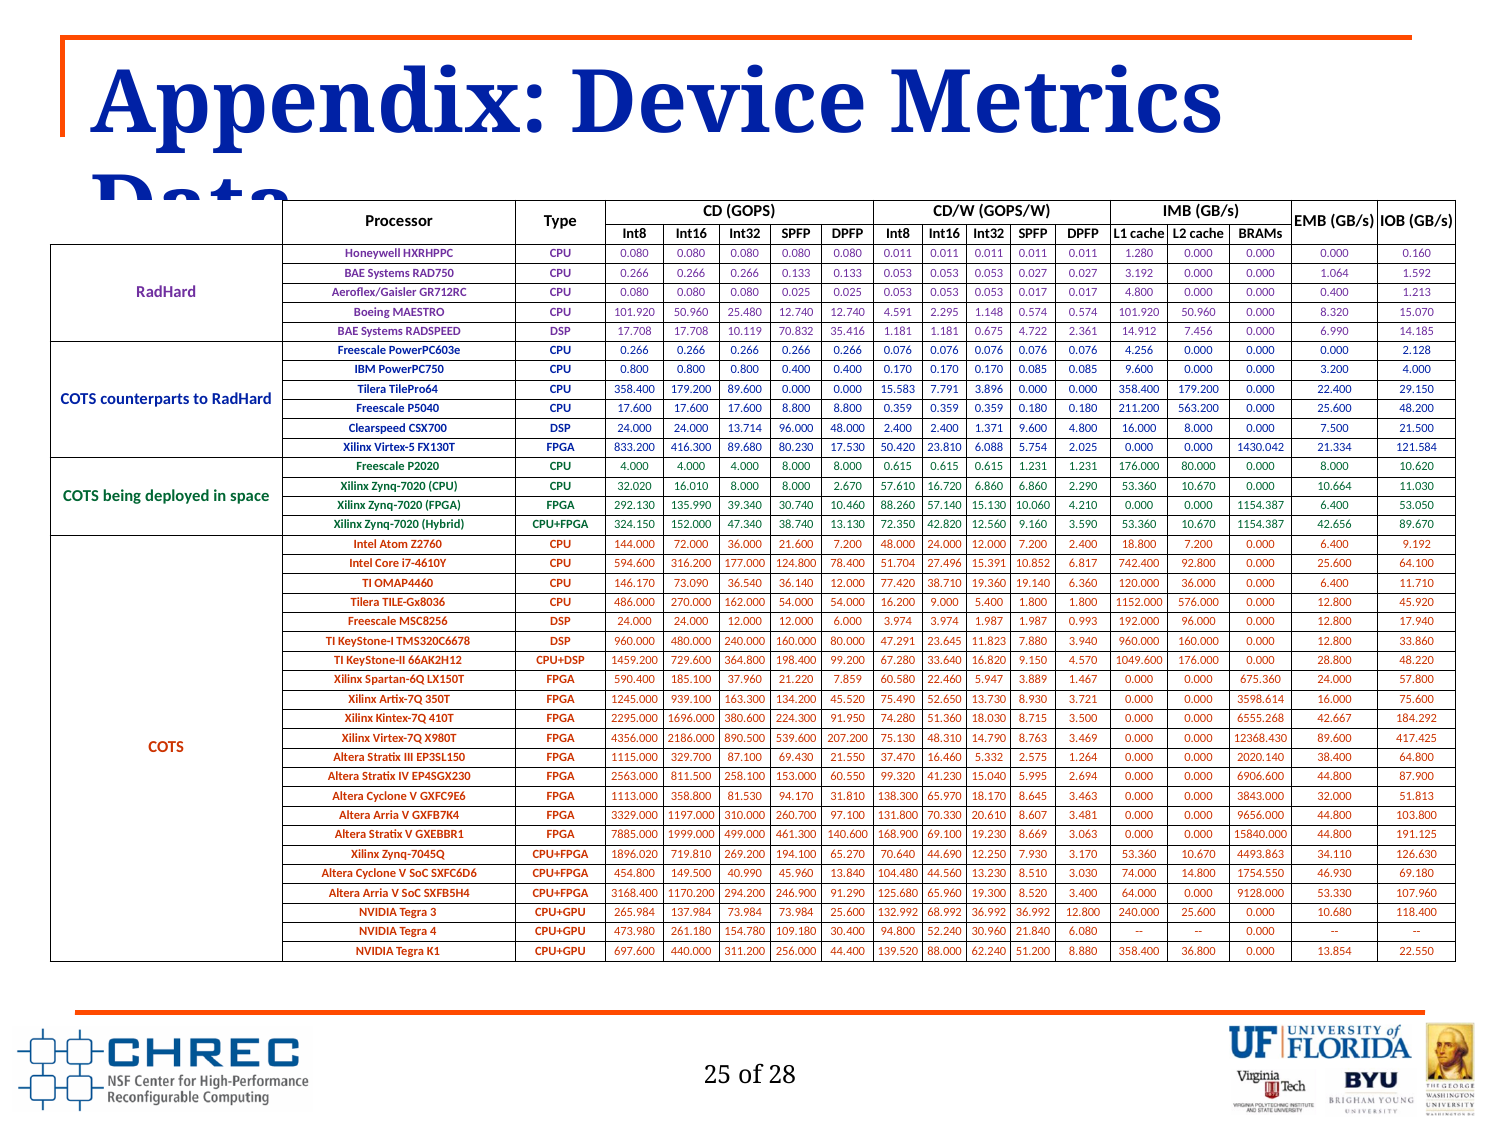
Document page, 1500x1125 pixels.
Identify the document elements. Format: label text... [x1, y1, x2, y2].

table_cell 7.930 [1011, 846, 1055, 864]
table_cell CPU+GPU [516, 942, 605, 961]
table_cell 6.400 [1292, 536, 1377, 554]
table_cell 70.640 [874, 846, 922, 864]
table_cell 15.070 [1378, 303, 1455, 322]
table_cell 121.584 [1378, 439, 1455, 457]
table_cell 240.000 [1111, 904, 1167, 922]
table_cell 499.000 [720, 826, 770, 845]
table_cell 94.170 [771, 787, 821, 806]
table_cell 0.000 [1056, 381, 1110, 399]
table_cell 4.570 [1056, 652, 1110, 670]
table_cell 0.000 [1168, 439, 1229, 457]
table_cell 75.600 [1378, 691, 1455, 709]
table_cell Intel Atom Z2760 [283, 536, 515, 554]
table_cell 9.192 [1378, 536, 1455, 554]
table_cell 7.456 [1168, 323, 1229, 341]
table_cell 3.590 [1056, 516, 1110, 535]
table_cell 48.200 [1378, 400, 1455, 418]
table_cell 78.400 [822, 555, 873, 573]
table_cell 23.810 [923, 439, 966, 457]
table_cell 18.030 [967, 710, 1010, 728]
table_cell 4.256 [1111, 342, 1167, 360]
table_cell 12368.430 [1230, 729, 1291, 748]
table_cell 120.000 [1111, 574, 1167, 593]
table_cell 8.669 [1011, 826, 1055, 845]
table_cell 7.791 [923, 381, 966, 399]
table_cell 1.148 [967, 303, 1010, 322]
table_cell 0.400 [822, 361, 873, 380]
table_cell 0.266 [720, 342, 770, 360]
table_cell 185.100 [664, 671, 719, 690]
table_cell 0.085 [1056, 361, 1110, 380]
table_cell 729.600 [664, 652, 719, 670]
table_cell 0.359 [874, 400, 922, 418]
table_cell 24.000 [606, 419, 663, 438]
title Appendix: Device Metrics Data [74, 37, 1426, 168]
table_cell 15.130 [967, 497, 1010, 515]
table_cell 440.000 [664, 942, 719, 961]
table_cell 594.600 [606, 555, 663, 573]
table_cell 2.025 [1056, 439, 1110, 457]
table_cell IBM PowerPC750 [283, 361, 515, 380]
table_cell 3.500 [1056, 710, 1110, 728]
table_cell CPU [516, 284, 605, 302]
table_cell 198.400 [771, 652, 821, 670]
table_cell 358.800 [664, 787, 719, 806]
table_cell 99.320 [874, 768, 922, 786]
table_cell 224.300 [771, 710, 821, 728]
table_cell 4.000 [664, 458, 719, 477]
table_cell 310.000 [720, 807, 770, 825]
table_cell 41.230 [923, 768, 966, 786]
table_cell 1696.000 [664, 710, 719, 728]
table_cell 10.670 [1168, 478, 1229, 496]
table_cell 179.200 [664, 381, 719, 399]
table_cell DSP [516, 419, 605, 438]
table_cell 0.000 [1111, 749, 1167, 767]
table_cell 8.000 [1292, 458, 1377, 477]
table_cell 1.231 [1011, 458, 1055, 477]
table_cell 0.266 [771, 342, 821, 360]
table_cell 8.930 [1011, 691, 1055, 709]
table_cell 168.900 [874, 826, 922, 845]
table_cell 12.800 [1292, 594, 1377, 612]
table_cell 15840.000 [1230, 826, 1291, 845]
table_cell 45.960 [771, 865, 821, 883]
table_cell 8.000 [771, 458, 821, 477]
table_cell 6.000 [822, 613, 873, 631]
table_cell 9.000 [923, 594, 966, 612]
table_cell 260.700 [771, 807, 821, 825]
table_cell 1754.550 [1230, 865, 1291, 883]
table_cell 91.950 [822, 710, 873, 728]
table_cell 6.400 [1292, 574, 1377, 593]
table_cell 80.000 [1168, 458, 1229, 477]
table_cell BRAMs [1230, 225, 1291, 244]
table_cell 3.030 [1056, 865, 1110, 883]
table_cell 6.088 [967, 439, 1010, 457]
table_cell 44.690 [923, 846, 966, 864]
table_cell Int16 [923, 225, 966, 244]
table_cell 33.860 [1378, 632, 1455, 651]
table_cell Xilinx Zynq-7020 (CPU) [283, 478, 515, 496]
table_cell 0.000 [1168, 807, 1229, 825]
table_cell 0.000 [1168, 264, 1229, 283]
table_cell DSP [516, 632, 605, 651]
table_cell 2.670 [822, 478, 873, 496]
table_cell 0.000 [1168, 497, 1229, 515]
table_cell 68.992 [923, 904, 966, 922]
table_cell 0.000 [1111, 729, 1167, 748]
table_cell 0.053 [967, 264, 1010, 283]
table_cell 70.832 [771, 323, 821, 341]
table_header CD (GOPS) [606, 201, 873, 224]
table_cell 137.984 [664, 904, 719, 922]
table_cell CPU [516, 536, 605, 554]
table_cell 0.000 [1168, 749, 1229, 767]
table_cell FPGA [516, 787, 605, 806]
picture [12, 1026, 313, 1112]
table_cell 1.181 [874, 323, 922, 341]
table_cell 38.710 [923, 574, 966, 593]
table_cell 37.960 [720, 671, 770, 690]
table_cell FPGA [516, 691, 605, 709]
table_cell 3.721 [1056, 691, 1110, 709]
table_cell 36.540 [720, 574, 770, 593]
table_cell 64.800 [1378, 749, 1455, 767]
table_cell 27.496 [923, 555, 966, 573]
table_cell 0.000 [1111, 826, 1167, 845]
table_cell 0.000 [1230, 536, 1291, 554]
table_cell 16.820 [967, 652, 1010, 670]
table_cell 64.000 [1111, 884, 1167, 903]
table_cell 0.180 [1056, 400, 1110, 418]
table_cell 0.574 [1056, 303, 1110, 322]
table_cell Aeroflex/Gaisler GR712RC [283, 284, 515, 302]
table_cell 21.334 [1292, 439, 1377, 457]
table_cell 12.000 [771, 613, 821, 631]
table_cell 0.000 [822, 381, 873, 399]
table_cell CPU [516, 400, 605, 418]
table_cell 14.185 [1378, 323, 1455, 341]
table_cell CPU [516, 478, 605, 496]
table_cell 94.800 [874, 923, 922, 941]
table_cell 9.150 [1011, 652, 1055, 670]
table_cell 316.200 [664, 555, 719, 573]
table_cell 2295.000 [606, 710, 663, 728]
table_cell 36.140 [771, 574, 821, 593]
table_cell 1115.000 [606, 749, 663, 767]
table_cell 1113.000 [606, 787, 663, 806]
table_cell 2.290 [1056, 478, 1110, 496]
table_cell 3.974 [923, 613, 966, 631]
table_cell 454.800 [606, 865, 663, 883]
table_cell 16.460 [923, 749, 966, 767]
table_cell 1896.020 [606, 846, 663, 864]
table_cell CPU [516, 245, 605, 263]
table_cell 30.400 [822, 923, 873, 941]
table_cell TI OMAP4460 [283, 574, 515, 593]
table_cell 36.000 [1168, 574, 1229, 593]
table_cell 4356.000 [606, 729, 663, 748]
table_cell 96.000 [771, 419, 821, 438]
table_cell -- [1168, 923, 1229, 941]
table_cell 65.970 [923, 787, 966, 806]
table_cell CPU [516, 381, 605, 399]
table_cell 7885.000 [606, 826, 663, 845]
table_cell 0.000 [1230, 264, 1291, 283]
table_cell Freescale P2020 [283, 458, 515, 477]
table_cell 46.930 [1292, 865, 1377, 883]
table_cell Tilera TILE-Gx8036 [283, 594, 515, 612]
table_cell 539.600 [771, 729, 821, 748]
table_header Processor [283, 201, 515, 244]
table_cell 32.020 [606, 478, 663, 496]
table_cell 0.080 [720, 245, 770, 263]
table_cell 358.400 [606, 381, 663, 399]
table_cell 69.430 [771, 749, 821, 767]
table_cell 0.000 [1230, 652, 1291, 670]
table_cell CPU+DSP [516, 652, 605, 670]
table_cell Boeing MAESTRO [283, 303, 515, 322]
table_cell 0.800 [664, 361, 719, 380]
table_cell 0.180 [1011, 400, 1055, 418]
table_cell 4493.863 [1230, 846, 1291, 864]
table_cell 0.011 [923, 245, 966, 263]
table_cell 2.361 [1056, 323, 1110, 341]
table_cell 3.481 [1056, 807, 1110, 825]
table_cell 0.000 [1168, 671, 1229, 690]
table_cell 65.270 [822, 846, 873, 864]
table_cell 4.800 [1111, 284, 1167, 302]
table_cell FPGA [516, 439, 605, 457]
table_cell 124.800 [771, 555, 821, 573]
table_cell 135.990 [664, 497, 719, 515]
table_cell 10.670 [1168, 846, 1229, 864]
table_cell 3.192 [1111, 264, 1167, 283]
table_cell 25.600 [1292, 400, 1377, 418]
table_cell 15.583 [874, 381, 922, 399]
table_cell 811.500 [664, 768, 719, 786]
table_cell 0.011 [1056, 245, 1110, 263]
table_cell 0.000 [1168, 361, 1229, 380]
table_cell 10.852 [1011, 555, 1055, 573]
table_cell Clearspeed CSX700 [283, 419, 515, 438]
table_cell -- [1292, 923, 1377, 941]
table_cell 75.490 [874, 691, 922, 709]
table_cell DPFP [822, 225, 873, 244]
table_cell 6.080 [1056, 923, 1110, 941]
table_cell 19.230 [967, 826, 1010, 845]
table_cell 1.231 [1056, 458, 1110, 477]
table_cell 139.520 [874, 942, 922, 961]
table_cell 576.000 [1168, 594, 1229, 612]
table_cell 81.530 [720, 787, 770, 806]
table_cell 0.266 [720, 264, 770, 283]
table_cell 6.400 [1292, 497, 1377, 515]
table_cell 261.180 [664, 923, 719, 941]
table_cell 24.000 [606, 613, 663, 631]
table_cell 0.000 [1292, 342, 1377, 360]
table_cell 0.000 [1111, 671, 1167, 690]
table_cell Altera Stratix IV EP4SGX230 [283, 768, 515, 786]
table_cell FPGA [516, 749, 605, 767]
table_cell 0.000 [1230, 923, 1291, 941]
table_cell 10.620 [1378, 458, 1455, 477]
table_cell 3168.400 [606, 884, 663, 903]
table_cell 131.800 [874, 807, 922, 825]
table_cell L2 cache [1168, 225, 1229, 244]
table_cell 8.645 [1011, 787, 1055, 806]
table_cell 0.266 [664, 264, 719, 283]
table_cell 9.600 [1111, 361, 1167, 380]
table_cell 3.063 [1056, 826, 1110, 845]
table_cell 0.000 [1292, 245, 1377, 263]
table_cell 0.025 [771, 284, 821, 302]
table_cell 960.000 [1111, 632, 1167, 651]
table_cell 0.000 [1230, 303, 1291, 322]
table_cell 0.027 [1011, 264, 1055, 283]
table_cell 0.053 [967, 284, 1010, 302]
table_cell 294.200 [720, 884, 770, 903]
table_cell 292.130 [606, 497, 663, 515]
table_cell 1049.600 [1111, 652, 1167, 670]
table_cell 8.880 [1056, 942, 1110, 961]
table_cell 140.600 [822, 826, 873, 845]
table_cell 0.170 [923, 361, 966, 380]
table_cell 134.200 [771, 691, 821, 709]
table_cell 0.000 [1230, 942, 1291, 961]
table_cell 4.000 [1378, 361, 1455, 380]
table_cell 6.817 [1056, 555, 1110, 573]
table_cell 47.291 [874, 632, 922, 651]
table_cell 9128.000 [1230, 884, 1291, 903]
table_cell 0.000 [1230, 632, 1291, 651]
table_cell 12.800 [1292, 613, 1377, 631]
table_cell CPU+GPU [516, 923, 605, 941]
table_cell 0.080 [664, 245, 719, 263]
table_cell Int32 [720, 225, 770, 244]
table_cell 13.840 [822, 865, 873, 883]
table_cell CPU+GPU [516, 904, 605, 922]
table_cell 21.550 [822, 749, 873, 767]
table_cell 1.800 [1011, 594, 1055, 612]
table_cell 719.810 [664, 846, 719, 864]
table_cell Int8 [606, 225, 663, 244]
table_cell 1999.000 [664, 826, 719, 845]
table_cell 179.200 [1168, 381, 1229, 399]
table_cell 0.011 [967, 245, 1010, 263]
table_cell 0.000 [1230, 904, 1291, 922]
table_cell 8.000 [720, 478, 770, 496]
table_cell 1.264 [1056, 749, 1110, 767]
table_cell 1.280 [1111, 245, 1167, 263]
table_cell 0.000 [1111, 497, 1167, 515]
table_cell 1170.200 [664, 884, 719, 903]
table_cell 258.100 [720, 768, 770, 786]
table_cell 37.470 [874, 749, 922, 767]
table_cell 0.170 [874, 361, 922, 380]
table_cell 4.800 [1056, 419, 1110, 438]
table_cell 51.200 [1011, 942, 1055, 961]
table_cell 13.714 [720, 419, 770, 438]
table_cell 0.000 [1230, 594, 1291, 612]
table_cell 0.574 [1011, 303, 1055, 322]
table_cell 461.300 [771, 826, 821, 845]
table_cell 0.000 [1168, 245, 1229, 263]
table_cell 0.170 [967, 361, 1010, 380]
table_cell 132.992 [874, 904, 922, 922]
table_cell 3.469 [1056, 729, 1110, 748]
table_cell 101.920 [606, 303, 663, 322]
table_cell 65.960 [923, 884, 966, 903]
table_cell 50.960 [1168, 303, 1229, 322]
table_cell 675.360 [1230, 671, 1291, 690]
table_cell COTS being deployed in space [51, 458, 282, 535]
table_cell 4.000 [606, 458, 663, 477]
table_cell 88.000 [923, 942, 966, 961]
table_cell 153.000 [771, 768, 821, 786]
table_cell CPU [516, 264, 605, 283]
table_cell 16.200 [874, 594, 922, 612]
table_cell Xilinx Virtex-5 FX130T [283, 439, 515, 457]
table_cell 358.400 [1111, 942, 1167, 961]
table_cell 0.000 [1230, 478, 1291, 496]
table_cell 324.150 [606, 516, 663, 535]
table_cell 0.076 [1056, 342, 1110, 360]
table_cell 53.360 [1111, 846, 1167, 864]
table_cell 0.400 [1292, 284, 1377, 302]
table_cell 69.100 [923, 826, 966, 845]
table_cell 0.266 [606, 264, 663, 283]
table_cell 32.000 [1292, 787, 1377, 806]
table_cell 22.550 [1378, 942, 1455, 961]
table_cell 0.080 [822, 245, 873, 263]
table_cell 2.128 [1378, 342, 1455, 360]
table_cell 6555.268 [1230, 710, 1291, 728]
table_cell 19.140 [1011, 574, 1055, 593]
table_cell CPU+FPGA [516, 516, 605, 535]
table_cell 25.480 [720, 303, 770, 322]
table_cell 176.000 [1168, 652, 1229, 670]
table_cell 0.000 [771, 381, 821, 399]
table_cell 25.600 [822, 904, 873, 922]
table_cell 53.360 [1111, 516, 1167, 535]
table_cell 54.000 [771, 594, 821, 612]
table_cell 44.800 [1292, 768, 1377, 786]
table_cell 486.000 [606, 594, 663, 612]
table_cell 22.400 [1292, 381, 1377, 399]
table_cell 89.600 [1292, 729, 1377, 748]
table_cell 89.600 [720, 381, 770, 399]
table_cell 0.000 [1230, 574, 1291, 593]
table_cell 8.320 [1292, 303, 1377, 322]
table_cell 0.000 [1230, 613, 1291, 631]
table_cell 70.330 [923, 807, 966, 825]
table_cell 176.000 [1111, 458, 1167, 477]
table_cell 1.467 [1056, 671, 1110, 690]
table_cell 28.800 [1292, 652, 1377, 670]
table_cell 36.800 [1168, 942, 1229, 961]
table_cell 30.960 [967, 923, 1010, 941]
table_cell 0.011 [1011, 245, 1055, 263]
table_cell TI KeyStone-I TMS320C6678 [283, 632, 515, 651]
table_cell 50.960 [664, 303, 719, 322]
table_cell 1.987 [1011, 613, 1055, 631]
table_cell FPGA [516, 671, 605, 690]
table_cell 88.260 [874, 497, 922, 515]
table_cell Tilera TilePro64 [283, 381, 515, 399]
table_cell 184.292 [1378, 710, 1455, 728]
table_cell 17.530 [822, 439, 873, 457]
table_cell 1245.000 [606, 691, 663, 709]
table_cell 103.800 [1378, 807, 1455, 825]
table_cell 311.200 [720, 942, 770, 961]
table_cell 8.000 [771, 478, 821, 496]
table_cell 269.200 [720, 846, 770, 864]
table_cell Altera Cyclone V GXFC9E6 [283, 787, 515, 806]
table_cell 160.000 [1168, 632, 1229, 651]
table_cell 0.266 [606, 342, 663, 360]
table_cell 240.000 [720, 632, 770, 651]
table_cell 9.600 [1011, 419, 1055, 438]
table_cell 42.667 [1292, 710, 1377, 728]
table_cell 8.800 [771, 400, 821, 418]
table_cell 246.900 [771, 884, 821, 903]
table_cell Xilinx Kintex-7Q 410T [283, 710, 515, 728]
table_cell 21.600 [771, 536, 821, 554]
table_cell 72.350 [874, 516, 922, 535]
table_cell Altera Cyclone V SoC SXFC6D6 [283, 865, 515, 883]
table_cell 52.240 [923, 923, 966, 941]
table_cell 1.592 [1378, 264, 1455, 283]
table_cell 146.170 [606, 574, 663, 593]
table_cell 23.645 [923, 632, 966, 651]
table_cell CPU+FPGA [516, 884, 605, 903]
table_cell NVIDIA Tegra 3 [283, 904, 515, 922]
table_cell 0.076 [967, 342, 1010, 360]
table_cell 89.680 [720, 439, 770, 457]
table_cell 3329.000 [606, 807, 663, 825]
table_header IMB (GB/s) [1111, 201, 1291, 224]
table_cell 1154.387 [1230, 497, 1291, 515]
table_cell 152.000 [664, 516, 719, 535]
table_cell 12.560 [967, 516, 1010, 535]
table_cell 2.400 [874, 419, 922, 438]
table_cell BAE Systems RAD750 [283, 264, 515, 283]
table_cell 17.600 [606, 400, 663, 418]
table_cell 8.800 [822, 400, 873, 418]
table_cell 3.940 [1056, 632, 1110, 651]
table_cell 2.400 [1056, 536, 1110, 554]
table_cell 0.000 [1230, 323, 1291, 341]
table_cell 12.740 [771, 303, 821, 322]
table_cell TI KeyStone-II 66AK2H12 [283, 652, 515, 670]
table_cell 0.053 [923, 284, 966, 302]
table_cell 0.080 [771, 245, 821, 263]
table_cell 5.754 [1011, 439, 1055, 457]
table_cell 0.000 [1230, 458, 1291, 477]
table_cell 6.990 [1292, 323, 1377, 341]
table_cell Freescale MSC8256 [283, 613, 515, 631]
table_cell 69.180 [1378, 865, 1455, 883]
table_cell Xilinx Virtex-7Q X980T [283, 729, 515, 748]
table_cell L1 cache [1111, 225, 1167, 244]
table_cell 8.000 [1168, 419, 1229, 438]
table_cell Int32 [967, 225, 1010, 244]
table_cell 8.520 [1011, 884, 1055, 903]
table_cell 742.400 [1111, 555, 1167, 573]
table_cell 44.800 [1292, 807, 1377, 825]
table_cell -- [1378, 923, 1455, 941]
table_cell 16.720 [923, 478, 966, 496]
table_cell 8.510 [1011, 865, 1055, 883]
table_cell CPU [516, 342, 605, 360]
table_cell Altera Arria V GXFB7K4 [283, 807, 515, 825]
table_cell 24.000 [664, 419, 719, 438]
table_cell 62.240 [967, 942, 1010, 961]
table_cell 939.100 [664, 691, 719, 709]
table_cell 31.810 [822, 787, 873, 806]
table_cell 91.290 [822, 884, 873, 903]
table_cell 154.780 [720, 923, 770, 941]
table_header [50, 200, 282, 244]
table_cell 0.000 [1230, 284, 1291, 302]
table_cell 24.000 [923, 536, 966, 554]
table_cell 13.130 [822, 516, 873, 535]
table_cell 19.360 [967, 574, 1010, 593]
table_cell 358.400 [1111, 381, 1167, 399]
table_cell 4.591 [874, 303, 922, 322]
table_cell 13.854 [1292, 942, 1377, 961]
table_cell 87.900 [1378, 768, 1455, 786]
table_cell CPU [516, 303, 605, 322]
table_cell 15.040 [967, 768, 1010, 786]
table_cell 38.400 [1292, 749, 1377, 767]
table_cell 0.000 [1111, 439, 1167, 457]
table_cell 5.947 [967, 671, 1010, 690]
table_cell Honeywell HXRHPPC [283, 245, 515, 263]
table_cell 0.266 [822, 342, 873, 360]
table_cell Xilinx Artix-7Q 350T [283, 691, 515, 709]
table_cell DSP [516, 613, 605, 631]
table_cell 417.425 [1378, 729, 1455, 748]
table_cell 0.000 [1168, 768, 1229, 786]
table_cell 48.220 [1378, 652, 1455, 670]
table_cell 0.675 [967, 323, 1010, 341]
table_cell 3.889 [1011, 671, 1055, 690]
table_cell 1.987 [967, 613, 1010, 631]
table_cell 87.100 [720, 749, 770, 767]
table_cell Altera Stratix V GXEBBR1 [283, 826, 515, 845]
table_cell 9.160 [1011, 516, 1055, 535]
table_cell 0.000 [1230, 245, 1291, 263]
table_cell 0.615 [923, 458, 966, 477]
table_cell 0.000 [1168, 884, 1229, 903]
table_cell 0.025 [822, 284, 873, 302]
table_cell 0.266 [664, 342, 719, 360]
table_cell 0.053 [923, 264, 966, 283]
table_cell 80.000 [822, 632, 873, 651]
table_cell 12.000 [967, 536, 1010, 554]
table_cell 44.800 [1292, 826, 1377, 845]
table_cell SPFP [1011, 225, 1055, 244]
table_cell 4.722 [1011, 323, 1055, 341]
table_cell 8.607 [1011, 807, 1055, 825]
table_cell 10.670 [1168, 516, 1229, 535]
table_cell 7.500 [1292, 419, 1377, 438]
table_cell 10.060 [1011, 497, 1055, 515]
table_cell SPFP [771, 225, 821, 244]
table_cell 40.990 [720, 865, 770, 883]
table_cell 0.133 [822, 264, 873, 283]
table_cell 67.280 [874, 652, 922, 670]
table_cell 10.664 [1292, 478, 1377, 496]
table_cell FPGA [516, 729, 605, 748]
table_cell CPU+FPGA [516, 865, 605, 883]
table_cell 3.400 [1056, 884, 1110, 903]
table_cell 42.656 [1292, 516, 1377, 535]
table_cell 329.700 [664, 749, 719, 767]
table_cell 8.715 [1011, 710, 1055, 728]
table_cell 6.860 [967, 478, 1010, 496]
table_cell 109.180 [771, 923, 821, 941]
table_cell Xilinx Zynq-7045Q [283, 846, 515, 864]
table_cell 8.763 [1011, 729, 1055, 748]
table_cell 4.000 [720, 458, 770, 477]
table_cell 0.027 [1056, 264, 1110, 283]
table_cell 0.076 [1011, 342, 1055, 360]
table_cell 1.181 [923, 323, 966, 341]
table_cell 563.200 [1168, 400, 1229, 418]
table_cell 38.740 [771, 516, 821, 535]
table_cell 3.463 [1056, 787, 1110, 806]
table_cell 45.520 [822, 691, 873, 709]
table_cell 51.704 [874, 555, 922, 573]
table_cell 0.000 [1111, 768, 1167, 786]
table_cell 380.600 [720, 710, 770, 728]
table_cell 10.460 [822, 497, 873, 515]
table_cell 29.150 [1378, 381, 1455, 399]
table_cell 50.420 [874, 439, 922, 457]
table_cell DSP [516, 323, 605, 341]
table_cell 960.000 [606, 632, 663, 651]
table_cell 192.000 [1111, 613, 1167, 631]
table_cell 36.992 [967, 904, 1010, 922]
table_cell 1459.200 [606, 652, 663, 670]
table_cell 53.050 [1378, 497, 1455, 515]
table_cell 14.790 [967, 729, 1010, 748]
table_cell Altera Stratix III EP3SL150 [283, 749, 515, 767]
table_cell 0.000 [1168, 691, 1229, 709]
table_cell 0.800 [720, 361, 770, 380]
table_cell 73.984 [720, 904, 770, 922]
table_cell 0.053 [874, 284, 922, 302]
table_cell 890.500 [720, 729, 770, 748]
table_cell 7.859 [822, 671, 873, 690]
table_cell 9656.000 [1230, 807, 1291, 825]
table_cell 22.460 [923, 671, 966, 690]
table_cell 11.710 [1378, 574, 1455, 593]
table_cell 138.300 [874, 787, 922, 806]
table_cell 473.980 [606, 923, 663, 941]
table_cell 80.230 [771, 439, 821, 457]
table_cell 1.800 [1056, 594, 1110, 612]
table_cell 57.800 [1378, 671, 1455, 690]
table_cell 36.000 [720, 536, 770, 554]
table_cell 57.610 [874, 478, 922, 496]
table_cell 163.300 [720, 691, 770, 709]
table_cell 30.740 [771, 497, 821, 515]
table_cell 207.200 [822, 729, 873, 748]
table_cell 96.000 [1168, 613, 1229, 631]
table_cell 16.000 [1292, 691, 1377, 709]
table_cell 21.840 [1011, 923, 1055, 941]
table_cell 77.420 [874, 574, 922, 593]
table_cell 6.860 [1011, 478, 1055, 496]
slide_number 25 of 28 [599, 1024, 901, 1101]
table_cell 73.984 [771, 904, 821, 922]
table_cell 48.000 [822, 419, 873, 438]
table_cell 60.550 [822, 768, 873, 786]
table_cell 52.650 [923, 691, 966, 709]
table_cell 18.170 [967, 787, 1010, 806]
table_cell 14.800 [1168, 865, 1229, 883]
table_cell Xilinx Zynq-7020 (FPGA) [283, 497, 515, 515]
table_cell 57.140 [923, 497, 966, 515]
table_cell 97.100 [822, 807, 873, 825]
table_cell 3.974 [874, 613, 922, 631]
table_cell 13.230 [967, 865, 1010, 883]
table_cell 2.575 [1011, 749, 1055, 767]
table_cell 7.200 [822, 536, 873, 554]
table_cell 0.080 [664, 284, 719, 302]
table_cell COTS [51, 536, 282, 961]
table_cell 194.100 [771, 846, 821, 864]
table_cell 256.000 [771, 942, 821, 961]
table_cell 0.017 [1011, 284, 1055, 302]
table_cell 3.200 [1292, 361, 1377, 380]
table_cell 75.130 [874, 729, 922, 748]
table_cell 1197.000 [664, 807, 719, 825]
table_cell 833.200 [606, 439, 663, 457]
table_cell 0.080 [720, 284, 770, 302]
table_header CD/W (GOPS/W) [874, 201, 1110, 224]
table_cell 39.340 [720, 497, 770, 515]
table_header EMB (GB/s) [1292, 201, 1377, 244]
picture [1224, 1021, 1475, 1117]
table_cell 17.708 [664, 323, 719, 341]
table_cell 0.000 [1168, 826, 1229, 845]
table_cell 48.000 [874, 536, 922, 554]
table_cell 15.391 [967, 555, 1010, 573]
table_cell COTS counterparts to RadHard [51, 342, 282, 457]
table_cell 18.800 [1111, 536, 1167, 554]
table_cell 6906.600 [1230, 768, 1291, 786]
table_cell 1.064 [1292, 264, 1377, 283]
table_cell 191.125 [1378, 826, 1455, 845]
table_cell Xilinx Spartan-6Q LX150T [283, 671, 515, 690]
table_cell 25.600 [1168, 904, 1229, 922]
table_cell 12.250 [967, 846, 1010, 864]
table_cell 21.500 [1378, 419, 1455, 438]
table_cell 12.000 [720, 613, 770, 631]
table_cell 24.000 [664, 613, 719, 631]
table_cell 126.630 [1378, 846, 1455, 864]
table_cell 2186.000 [664, 729, 719, 748]
table_cell 44.560 [923, 865, 966, 883]
table_cell 34.110 [1292, 846, 1377, 864]
table_cell NVIDIA Tegra 4 [283, 923, 515, 941]
table_cell 20.610 [967, 807, 1010, 825]
table_cell 177.000 [720, 555, 770, 573]
table_cell 162.000 [720, 594, 770, 612]
table_cell 0.133 [771, 264, 821, 283]
table_cell 17.600 [664, 400, 719, 418]
table_cell 25.600 [1292, 555, 1377, 573]
table_cell 480.000 [664, 632, 719, 651]
table_cell 0.615 [874, 458, 922, 477]
table_cell Int8 [874, 225, 922, 244]
table_cell 0.017 [1056, 284, 1110, 302]
table_cell CPU+FPGA [516, 846, 605, 864]
table_cell 0.080 [606, 245, 663, 263]
table_cell Int16 [664, 225, 719, 244]
table_cell 3.170 [1056, 846, 1110, 864]
table_cell 1152.000 [1111, 594, 1167, 612]
table_cell 0.000 [1168, 710, 1229, 728]
table_cell 149.500 [664, 865, 719, 883]
table_cell 44.400 [822, 942, 873, 961]
table_cell 12.800 [1056, 904, 1110, 922]
table_cell 270.000 [664, 594, 719, 612]
table_cell 3.896 [967, 381, 1010, 399]
table_cell 0.000 [1230, 361, 1291, 380]
table_cell 11.823 [967, 632, 1010, 651]
table_cell BAE Systems RADSPEED [283, 323, 515, 341]
table_cell FPGA [516, 768, 605, 786]
table_cell 107.960 [1378, 884, 1455, 903]
table_cell -- [1111, 923, 1167, 941]
table_cell FPGA [516, 710, 605, 728]
table_cell 89.670 [1378, 516, 1455, 535]
table_cell 1.371 [967, 419, 1010, 438]
table_cell Xilinx Zynq-7020 (Hybrid) [283, 516, 515, 535]
table_cell 74.280 [874, 710, 922, 728]
table_cell 0.000 [1111, 807, 1167, 825]
table_cell 364.800 [720, 652, 770, 670]
table_cell 0.085 [1011, 361, 1055, 380]
table_cell 51.360 [923, 710, 966, 728]
table_cell 0.000 [1168, 284, 1229, 302]
table_cell FPGA [516, 497, 605, 515]
table_cell 0.400 [771, 361, 821, 380]
table_cell 6.360 [1056, 574, 1110, 593]
table_cell 590.400 [606, 671, 663, 690]
table_cell CPU [516, 574, 605, 593]
table_cell FPGA [516, 826, 605, 845]
table_cell 21.220 [771, 671, 821, 690]
table_cell 2.694 [1056, 768, 1110, 786]
table_cell 19.300 [967, 884, 1010, 903]
table_cell 7.200 [1168, 536, 1229, 554]
table_cell 0.080 [606, 284, 663, 302]
table_cell 17.708 [606, 323, 663, 341]
table_cell 0.000 [1230, 400, 1291, 418]
table_cell 0.000 [1168, 342, 1229, 360]
table_cell 72.000 [664, 536, 719, 554]
table_cell 92.800 [1168, 555, 1229, 573]
table_cell 99.200 [822, 652, 873, 670]
table_cell 12.800 [1292, 632, 1377, 651]
table_cell 5.995 [1011, 768, 1055, 786]
table_cell 101.920 [1111, 303, 1167, 322]
table_cell 2.400 [923, 419, 966, 438]
table_cell 47.340 [720, 516, 770, 535]
table_cell NVIDIA Tegra K1 [283, 942, 515, 961]
table_cell 0.053 [874, 264, 922, 283]
table_cell 0.160 [1378, 245, 1455, 263]
table_cell FPGA [516, 807, 605, 825]
table_cell 160.000 [771, 632, 821, 651]
table_cell 0.076 [923, 342, 966, 360]
table_cell 0.000 [1111, 691, 1167, 709]
table_cell 1154.387 [1230, 516, 1291, 535]
table_cell CPU [516, 594, 605, 612]
table_cell 416.300 [664, 439, 719, 457]
table_cell 211.200 [1111, 400, 1167, 418]
table_cell 265.984 [606, 904, 663, 922]
table_cell 24.000 [1292, 671, 1377, 690]
table_cell 0.000 [1230, 555, 1291, 573]
table_cell 0.000 [1111, 710, 1167, 728]
table_cell 1430.042 [1230, 439, 1291, 457]
table_cell CPU [516, 361, 605, 380]
table_cell 12.740 [822, 303, 873, 322]
table_cell 0.000 [1168, 729, 1229, 748]
table_cell 0.011 [874, 245, 922, 263]
table_cell DPFP [1056, 225, 1110, 244]
table_cell 48.310 [923, 729, 966, 748]
table_cell Freescale PowerPC603e [283, 342, 515, 360]
table_cell 17.600 [720, 400, 770, 418]
table_cell Intel Core i7-4610Y [283, 555, 515, 573]
table_cell 53.330 [1292, 884, 1377, 903]
table_cell Altera Arria V SoC SXFB5H4 [283, 884, 515, 903]
table_cell 64.100 [1378, 555, 1455, 573]
table_cell 10.119 [720, 323, 770, 341]
table_cell 36.992 [1011, 904, 1055, 922]
table_cell 33.640 [923, 652, 966, 670]
table_cell 12.000 [822, 574, 873, 593]
table_header IOB (GB/s) [1378, 201, 1455, 244]
table_cell CPU [516, 555, 605, 573]
table_cell 73.090 [664, 574, 719, 593]
table_cell 0.000 [1011, 381, 1055, 399]
table_cell 74.000 [1111, 865, 1167, 883]
table_cell 3843.000 [1230, 787, 1291, 806]
table_cell 45.920 [1378, 594, 1455, 612]
table_cell 0.359 [967, 400, 1010, 418]
table_cell RadHard [51, 245, 282, 341]
table_cell 0.359 [923, 400, 966, 418]
table_cell 0.000 [1230, 342, 1291, 360]
table_cell 13.730 [967, 691, 1010, 709]
table_cell 2020.140 [1230, 749, 1291, 767]
table_cell 2.295 [923, 303, 966, 322]
table_cell 14.912 [1111, 323, 1167, 341]
table_cell 54.000 [822, 594, 873, 612]
table_cell CPU [516, 458, 605, 477]
table_cell 4.210 [1056, 497, 1110, 515]
table_cell 0.000 [1111, 787, 1167, 806]
table_cell 16.010 [664, 478, 719, 496]
table_cell 16.000 [1111, 419, 1167, 438]
table_cell 7.880 [1011, 632, 1055, 651]
table_cell 8.000 [822, 458, 873, 477]
table_cell 53.360 [1111, 478, 1167, 496]
table_cell 0.615 [967, 458, 1010, 477]
table_cell 42.820 [923, 516, 966, 535]
table_cell 51.813 [1378, 787, 1455, 806]
table_cell 3598.614 [1230, 691, 1291, 709]
table_cell 11.030 [1378, 478, 1455, 496]
table_header Type [516, 201, 605, 244]
table_cell 1.213 [1378, 284, 1455, 302]
table_cell 0.000 [1230, 419, 1291, 438]
table_cell 10.680 [1292, 904, 1377, 922]
table_cell 118.400 [1378, 904, 1455, 922]
table_cell 0.993 [1056, 613, 1110, 631]
table_cell 0.076 [874, 342, 922, 360]
table_cell 2563.000 [606, 768, 663, 786]
table_cell 697.600 [606, 942, 663, 961]
table_cell Freescale P5040 [283, 400, 515, 418]
table_cell 125.680 [874, 884, 922, 903]
table_cell 0.800 [606, 361, 663, 380]
table_cell 7.200 [1011, 536, 1055, 554]
table_cell 5.400 [967, 594, 1010, 612]
table_cell 5.332 [967, 749, 1010, 767]
table_cell 60.580 [874, 671, 922, 690]
table_cell 144.000 [606, 536, 663, 554]
table_cell 0.000 [1230, 381, 1291, 399]
table_cell 35.416 [822, 323, 873, 341]
table_cell 104.480 [874, 865, 922, 883]
table_cell 0.000 [1168, 787, 1229, 806]
table_cell 17.940 [1378, 613, 1455, 631]
